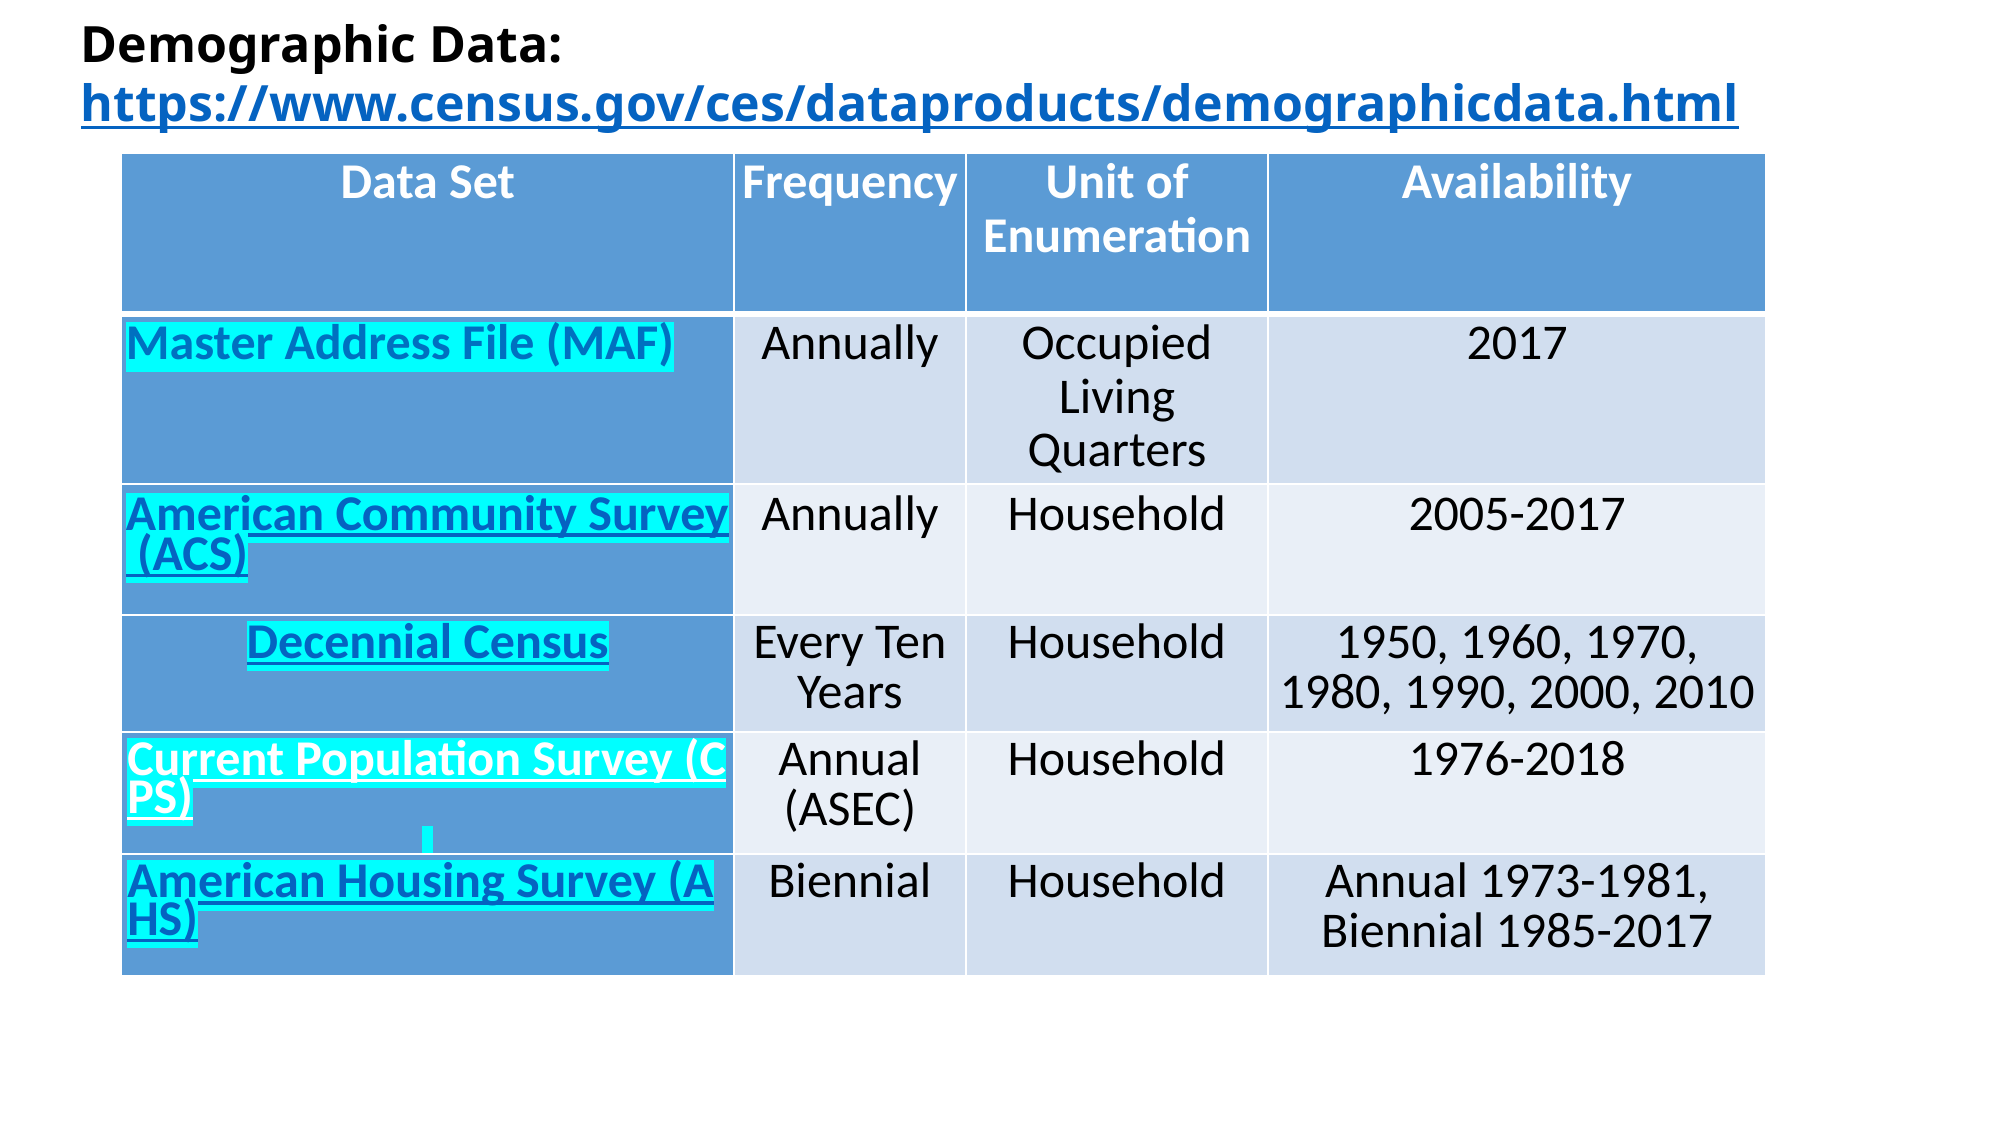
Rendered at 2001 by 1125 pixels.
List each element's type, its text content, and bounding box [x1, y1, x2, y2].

table_cell Master Address File (MAF) [122, 317, 733, 483]
table_header Availability [1269, 154, 1765, 311]
table_cell Occupied Living Quarters [967, 317, 1267, 483]
table_cell American Housing Survey (AHS) [122, 855, 733, 975]
table_cell Every Ten Years [735, 616, 965, 731]
table_cell Household [967, 485, 1267, 614]
table_cell Household [967, 855, 1267, 975]
table_cell Household [967, 733, 1267, 853]
table_header Unit of Enumeration [967, 154, 1267, 311]
table_cell 1950, 1960, 1970, 1980, 1990, 2000, 2010 [1269, 616, 1765, 731]
table_cell Household [967, 616, 1267, 731]
table_cell Annually [735, 317, 965, 483]
table_cell 1976-2018 [1269, 733, 1765, 853]
table_cell American Community Survey (ACS) [122, 485, 733, 614]
table_cell Annually [735, 485, 965, 614]
table_header Data Set [122, 154, 733, 311]
table_cell Annual 1973-1981, Biennial 1985-2017 [1269, 855, 1765, 975]
table_cell Current Population Survey (CPS) [122, 733, 733, 853]
table_cell Biennial [735, 855, 965, 975]
table_header Frequency [735, 154, 965, 311]
table_cell 2005-2017 [1269, 485, 1765, 614]
title Demographic Data: https://www.census.gov/ces/dataproducts/demographicdata.html [65, 0, 2000, 154]
table_cell Annual (ASEC) [735, 733, 965, 853]
table_cell 2017 [1269, 317, 1765, 483]
table_cell Decennial Census [122, 616, 733, 731]
